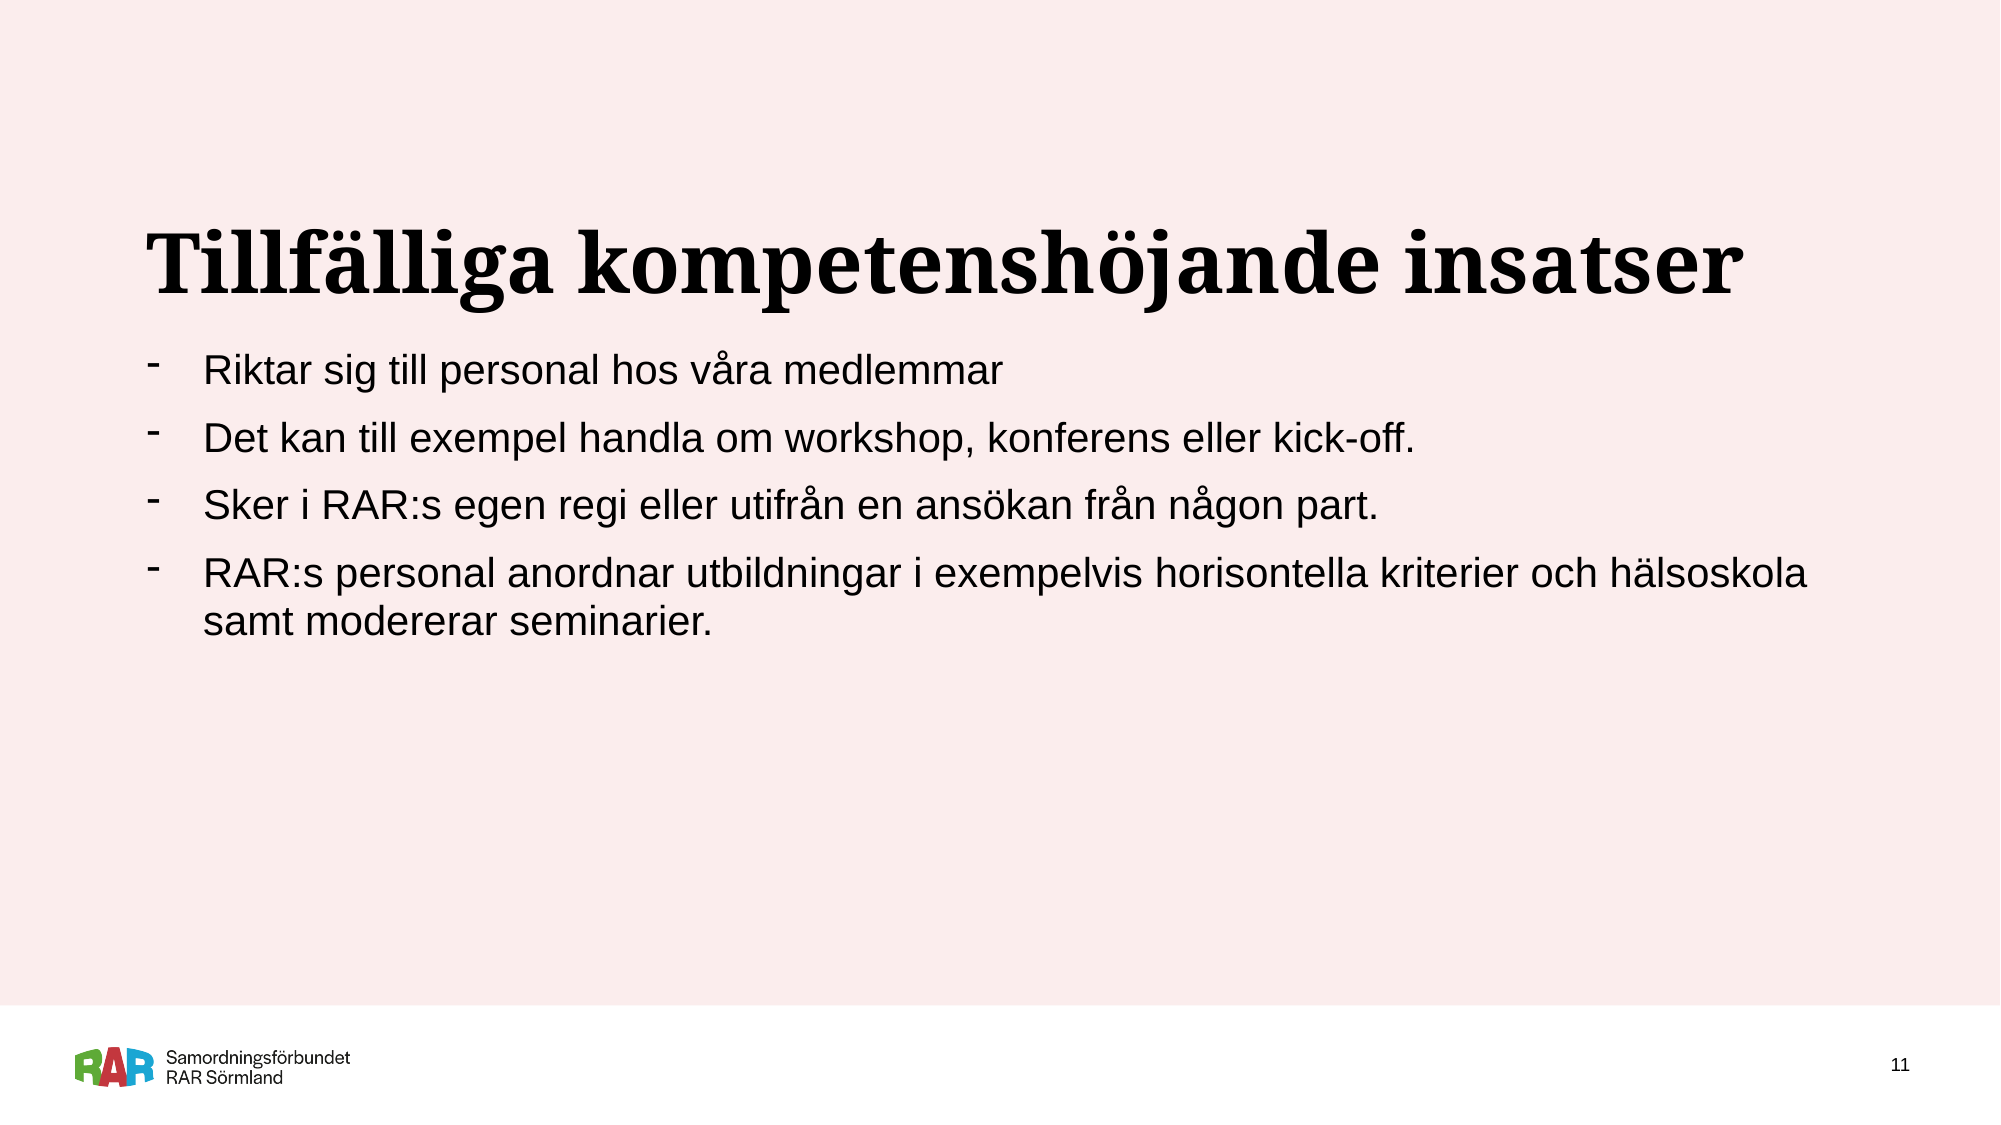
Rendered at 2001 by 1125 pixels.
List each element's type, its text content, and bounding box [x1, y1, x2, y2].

slide_number 11 [1475, 1034, 1925, 1095]
list Riktar sig till personal hos våra medlemmar Det kan till exempel handla om workshop, konferens eller kick-off. Sker i RAR:s egen regi eller utifrån en ansökan från någon part. RAR:s personal anordnar utbildningar i exempelvis horisontella kriterier och hälsoskola samt modererar seminarier. [131, 337, 1869, 1006]
picture [75, 1047, 350, 1087]
title Tillfälliga kompetenshöjande insatser [131, 101, 1869, 320]
